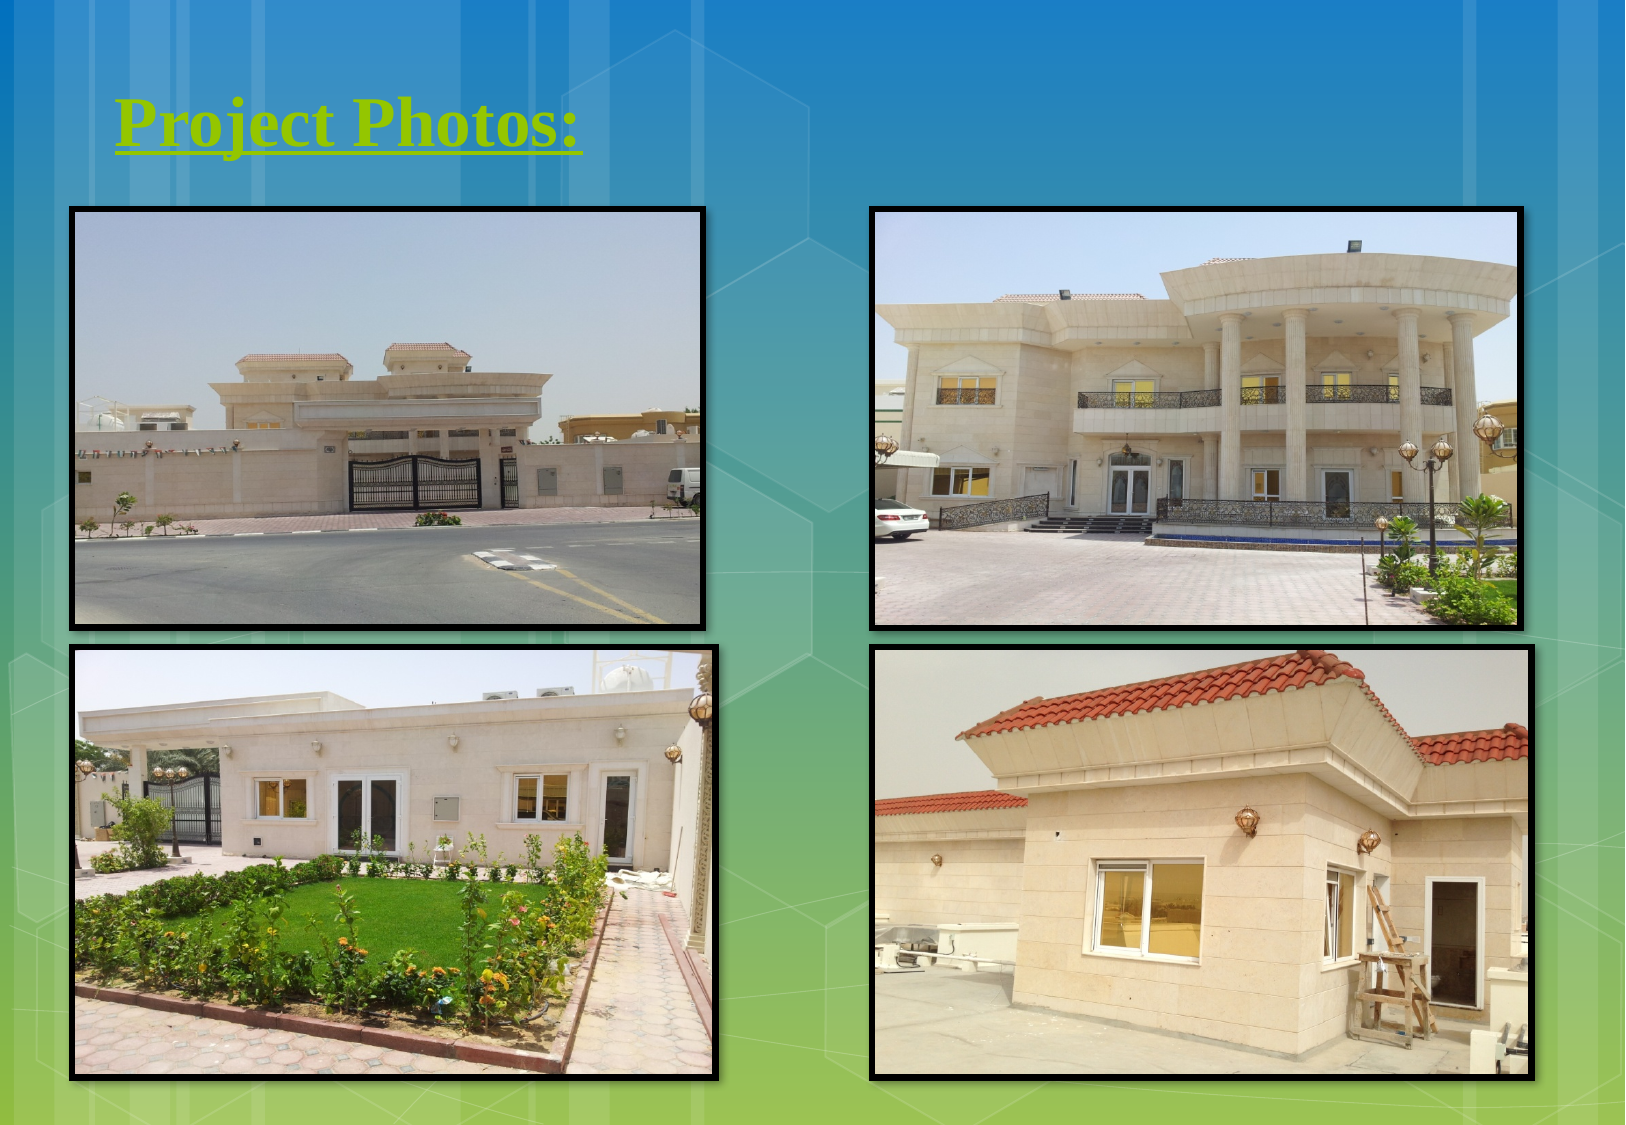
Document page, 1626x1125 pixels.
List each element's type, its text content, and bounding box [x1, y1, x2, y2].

picture [874, 649, 1529, 1075]
picture [874, 212, 1518, 626]
title Project Photos: [99, 62, 603, 169]
picture [74, 212, 701, 625]
picture [74, 649, 713, 1075]
